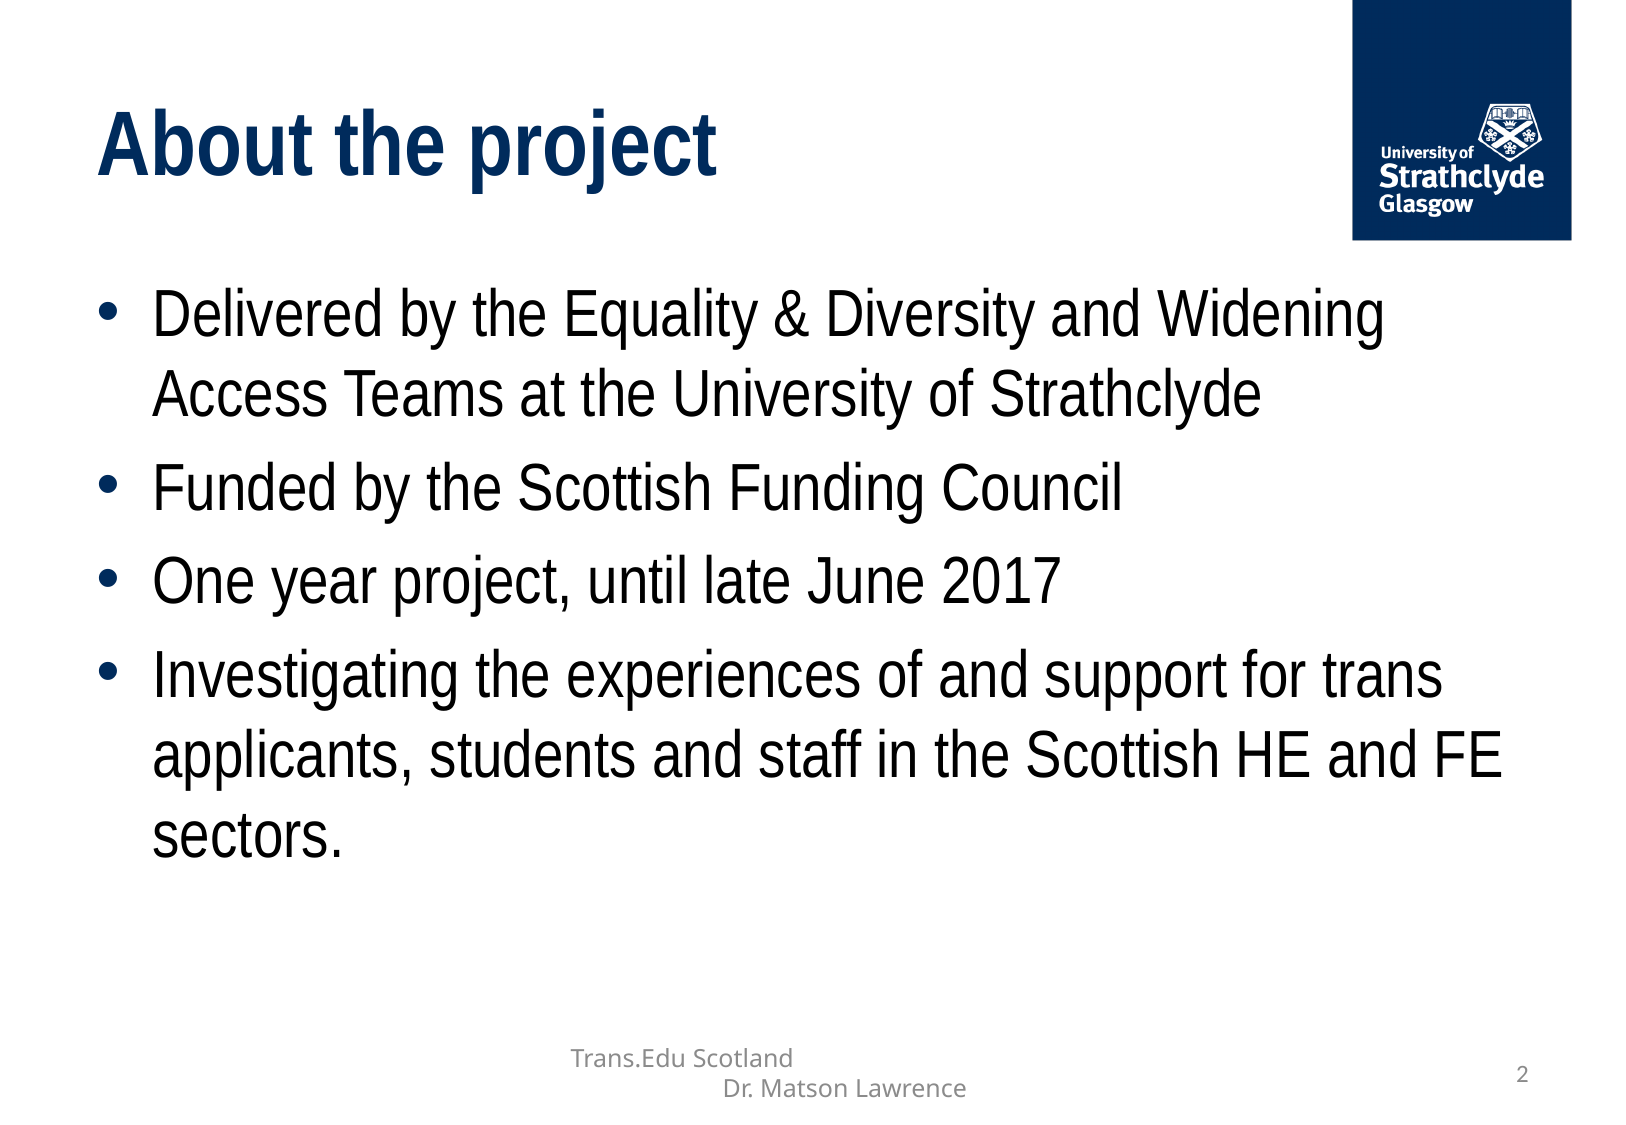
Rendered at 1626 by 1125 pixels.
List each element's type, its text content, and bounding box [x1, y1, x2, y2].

slide_number 2 [1164, 1042, 1544, 1103]
footer Trans.Edu Scotland Dr. Matson Lawrence [555, 1042, 1070, 1103]
picture [0, 0, 1626, 1125]
list Delivered by the Equality & Diversity and Widening Access Teams at the University of Strathclyde Funded by the Scottish Funding Council One year project, until late June 2017 Investigating the experiences of and support for trans applicants, students and staff in the Scottish HE and FE sectors. [81, 262, 1544, 1005]
title About the project [81, 45, 1544, 233]
